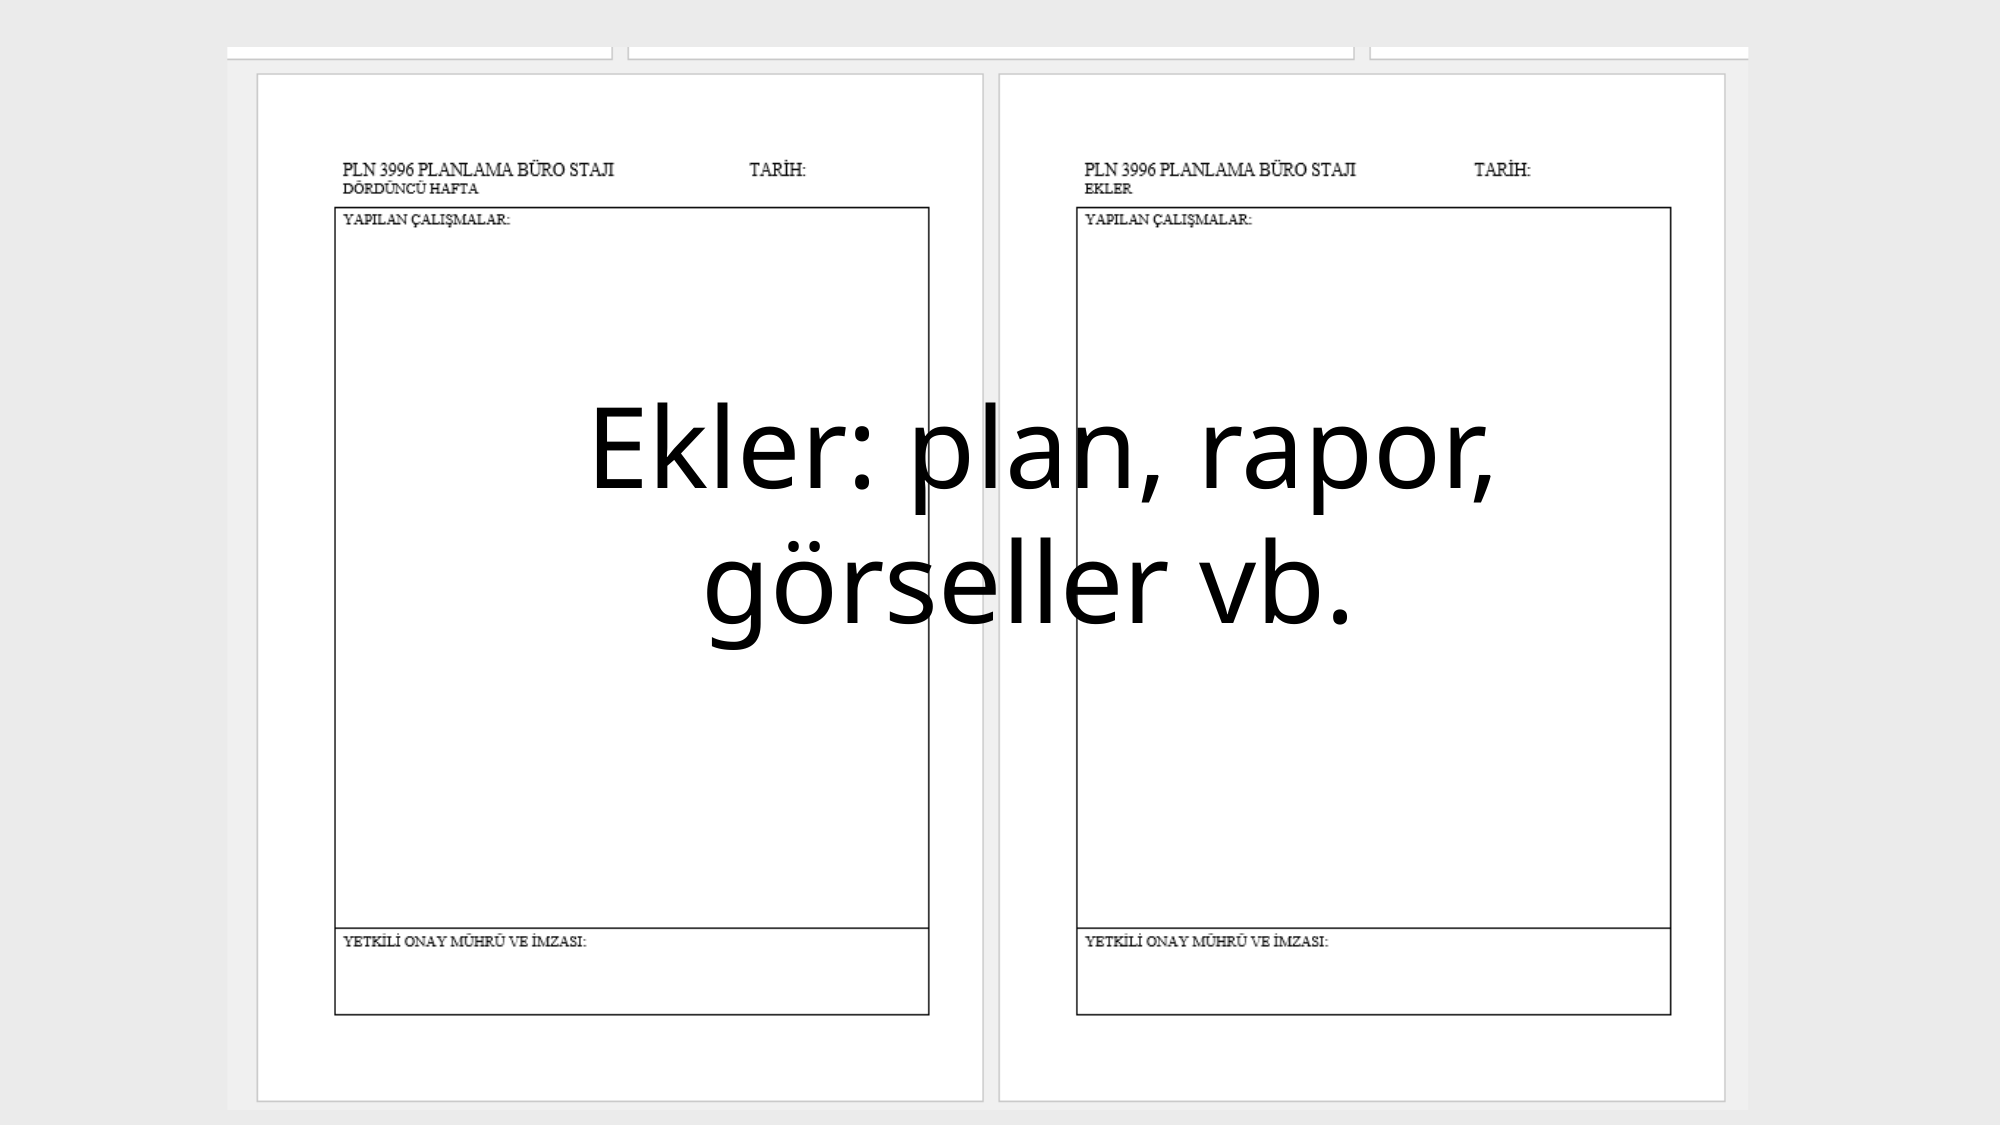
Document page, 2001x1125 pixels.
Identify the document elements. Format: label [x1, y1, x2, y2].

picture [227, 47, 1749, 1111]
